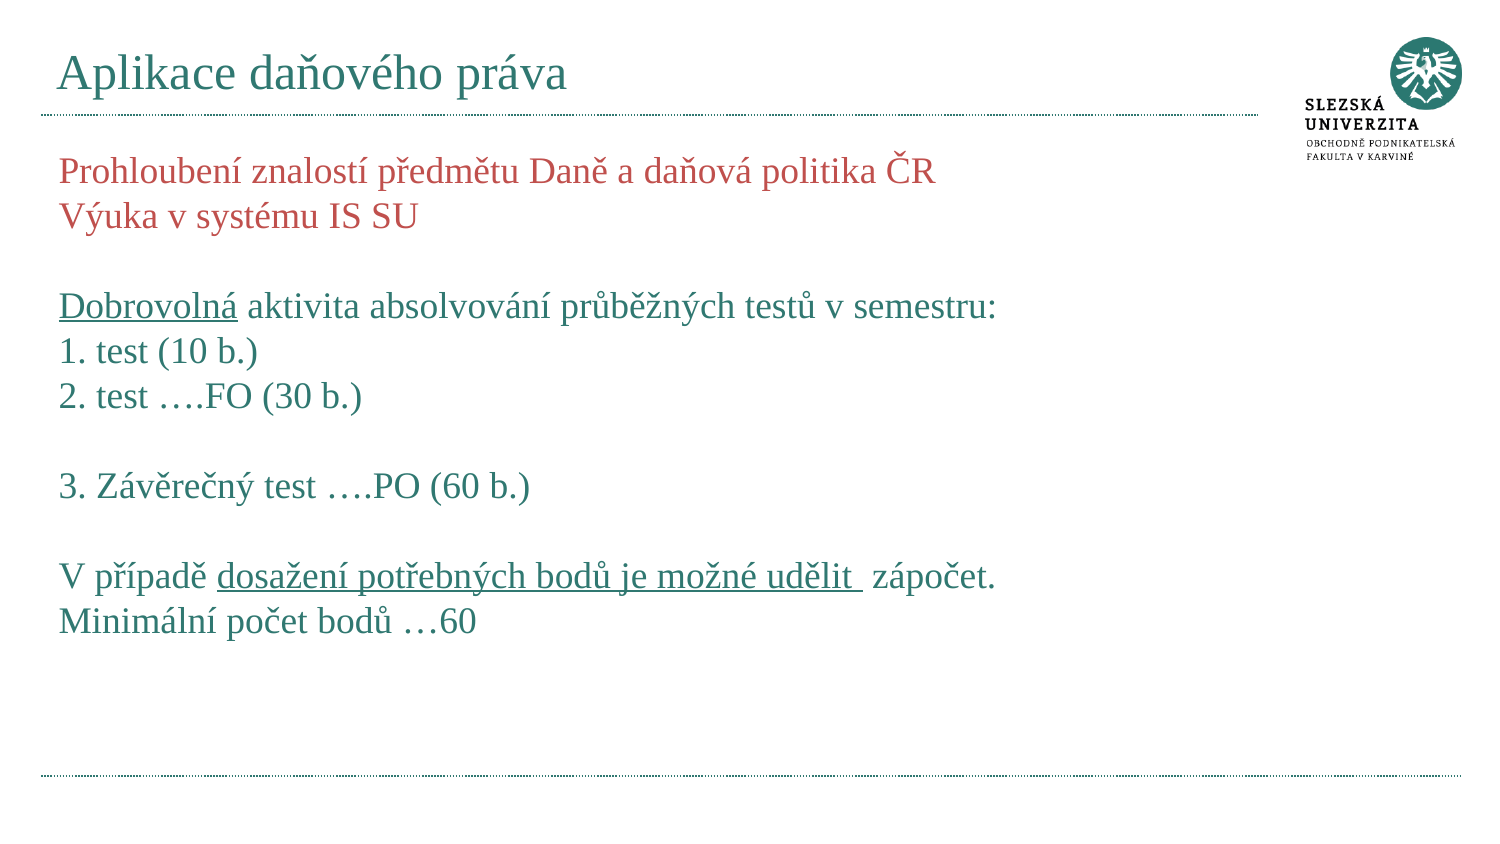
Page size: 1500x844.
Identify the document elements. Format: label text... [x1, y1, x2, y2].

picture [1305, 37, 1462, 160]
text_box Prohloubení znalostí předmětu Daně a daňová politika ČR Výuka v systému IS SU Dobrovolná aktivita absolvování průběžných testů v semestru: 1. test (10 b.) 2. test ….FO (30 b.) 3. Závěrečný test ….PO (60 b.) V případě dosažení potřebných bodů je možné udělit zápočet. Minimální počet bodů …60 [43, 138, 1296, 739]
title Aplikace daňového práva [41, 32, 786, 116]
